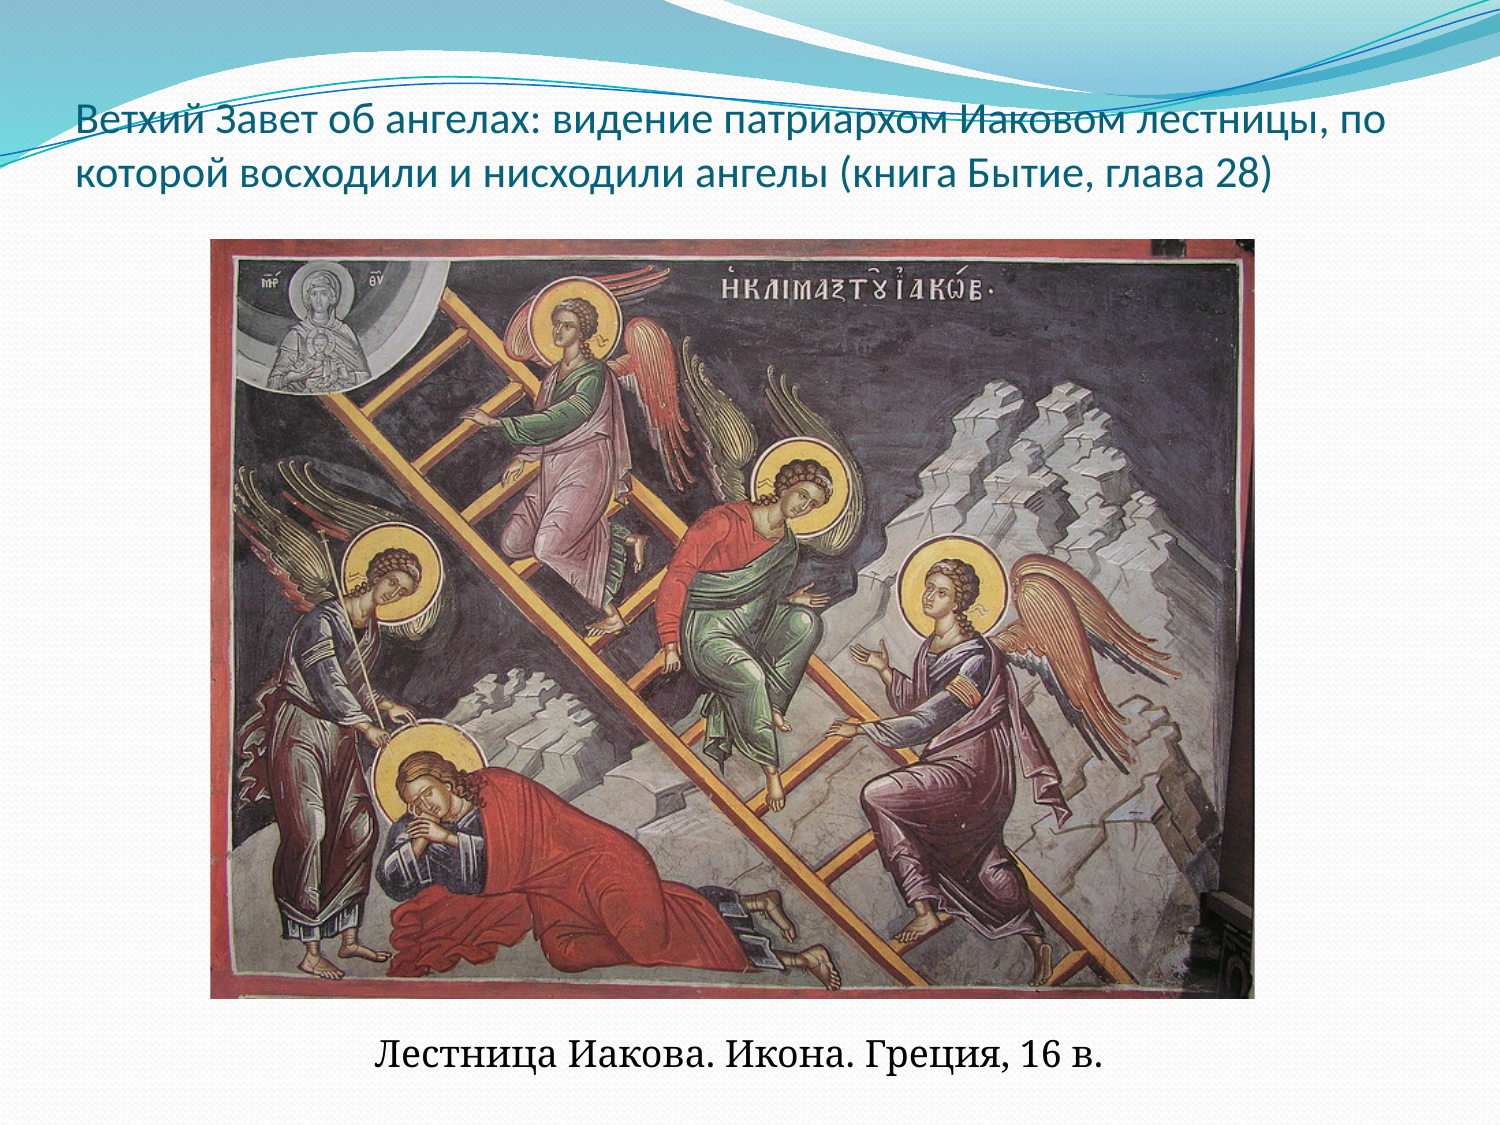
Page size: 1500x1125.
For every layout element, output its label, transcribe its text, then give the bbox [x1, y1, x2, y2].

title Ветхий Завет об ангелах: видение патриархом Иаковом лестницы, по которой восходили и нисходили ангелы (книга Бытие, глава 28) [75, 45, 1425, 197]
picture [210, 239, 1255, 999]
text_box Лестница Иакова. Икона. Греция, 16 в. [360, 1023, 1164, 1083]
